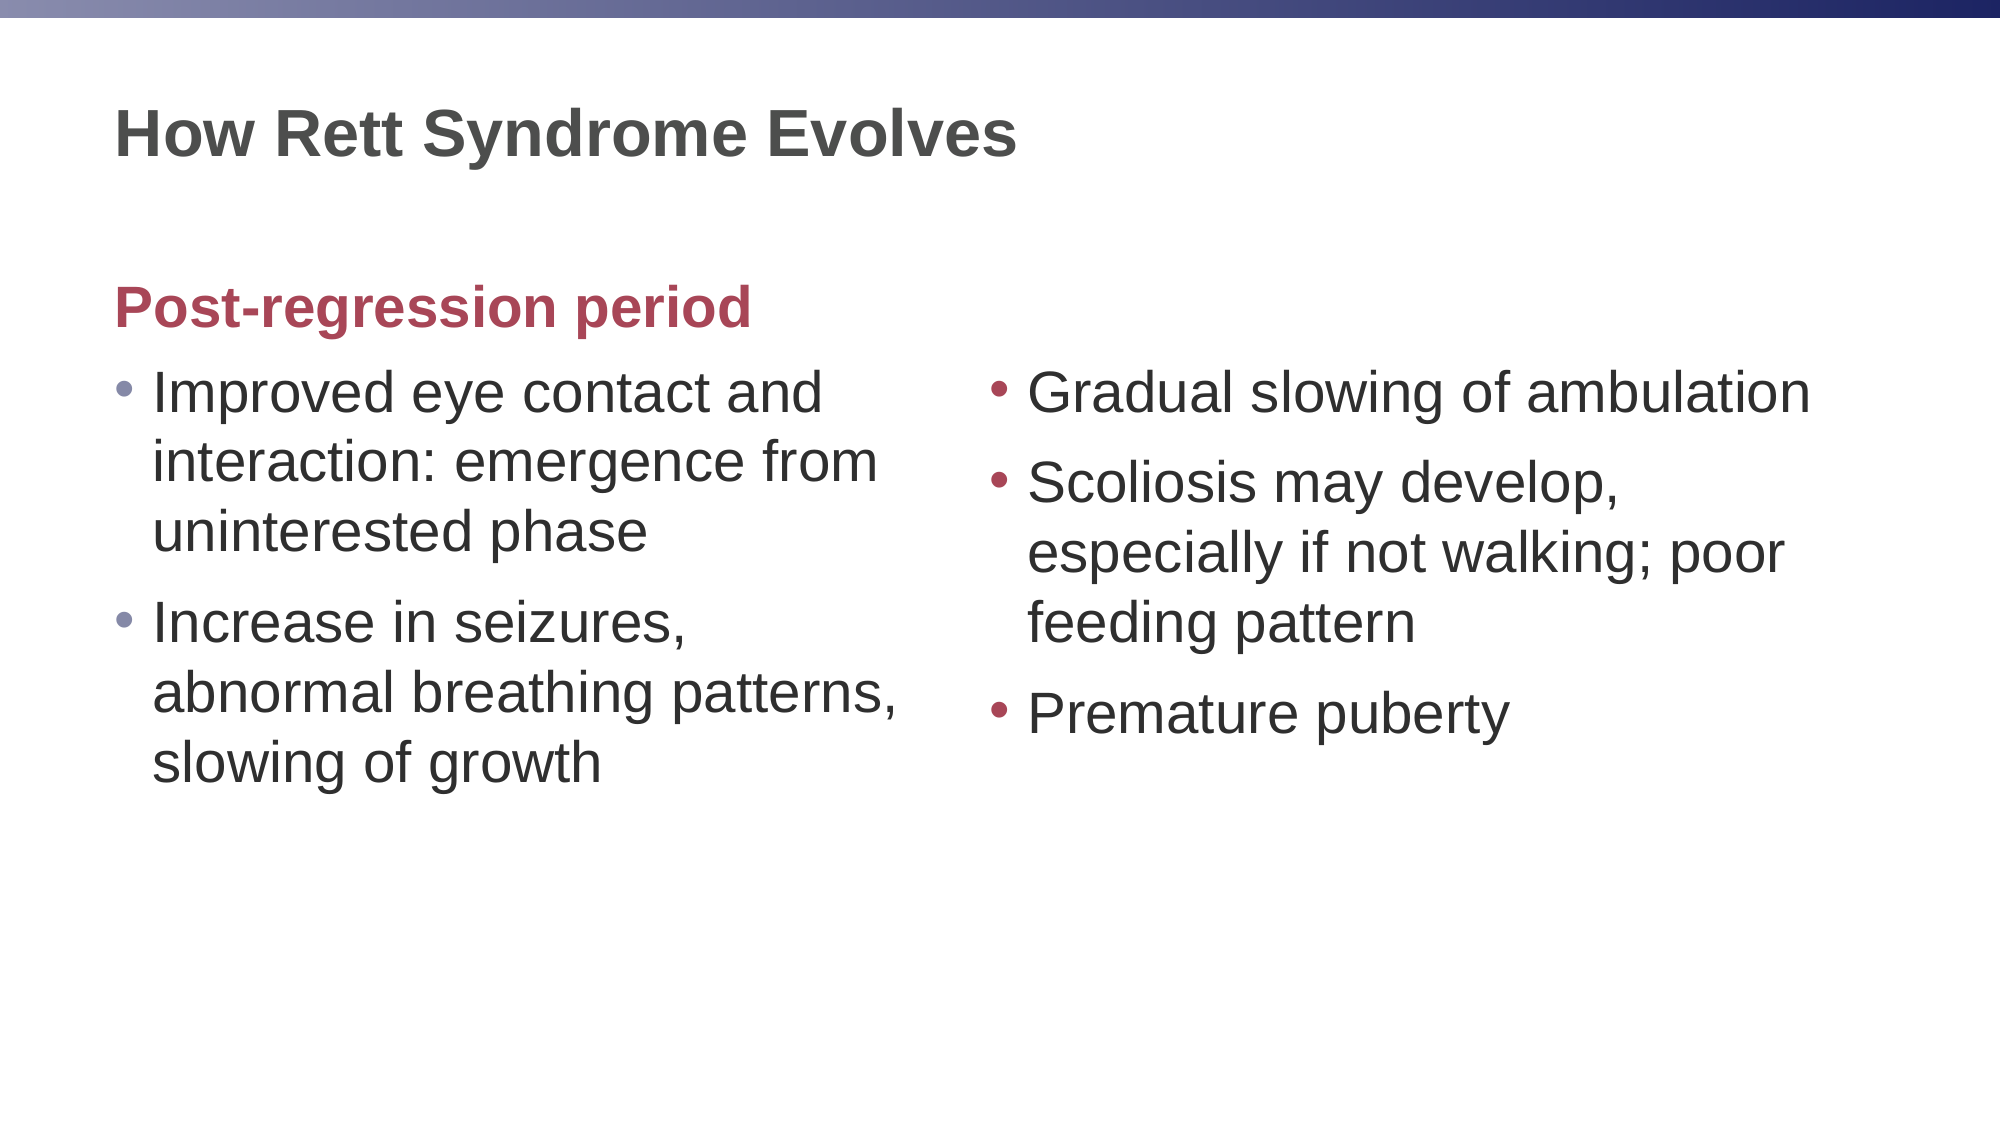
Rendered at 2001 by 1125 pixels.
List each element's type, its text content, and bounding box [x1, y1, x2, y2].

list Post-regression period [99, 239, 947, 346]
list Improved eye contact and interaction: emergence from uninterested phase Increase in seizures, abnormal breathing patterns, slowing of growth [99, 346, 947, 996]
list Gradual slowing of ambulation Scoliosis may develop, especially if not walking; poor feeding pattern Premature puberty [974, 346, 1836, 996]
title How Rett Syndrome Evolves [99, 32, 1863, 228]
